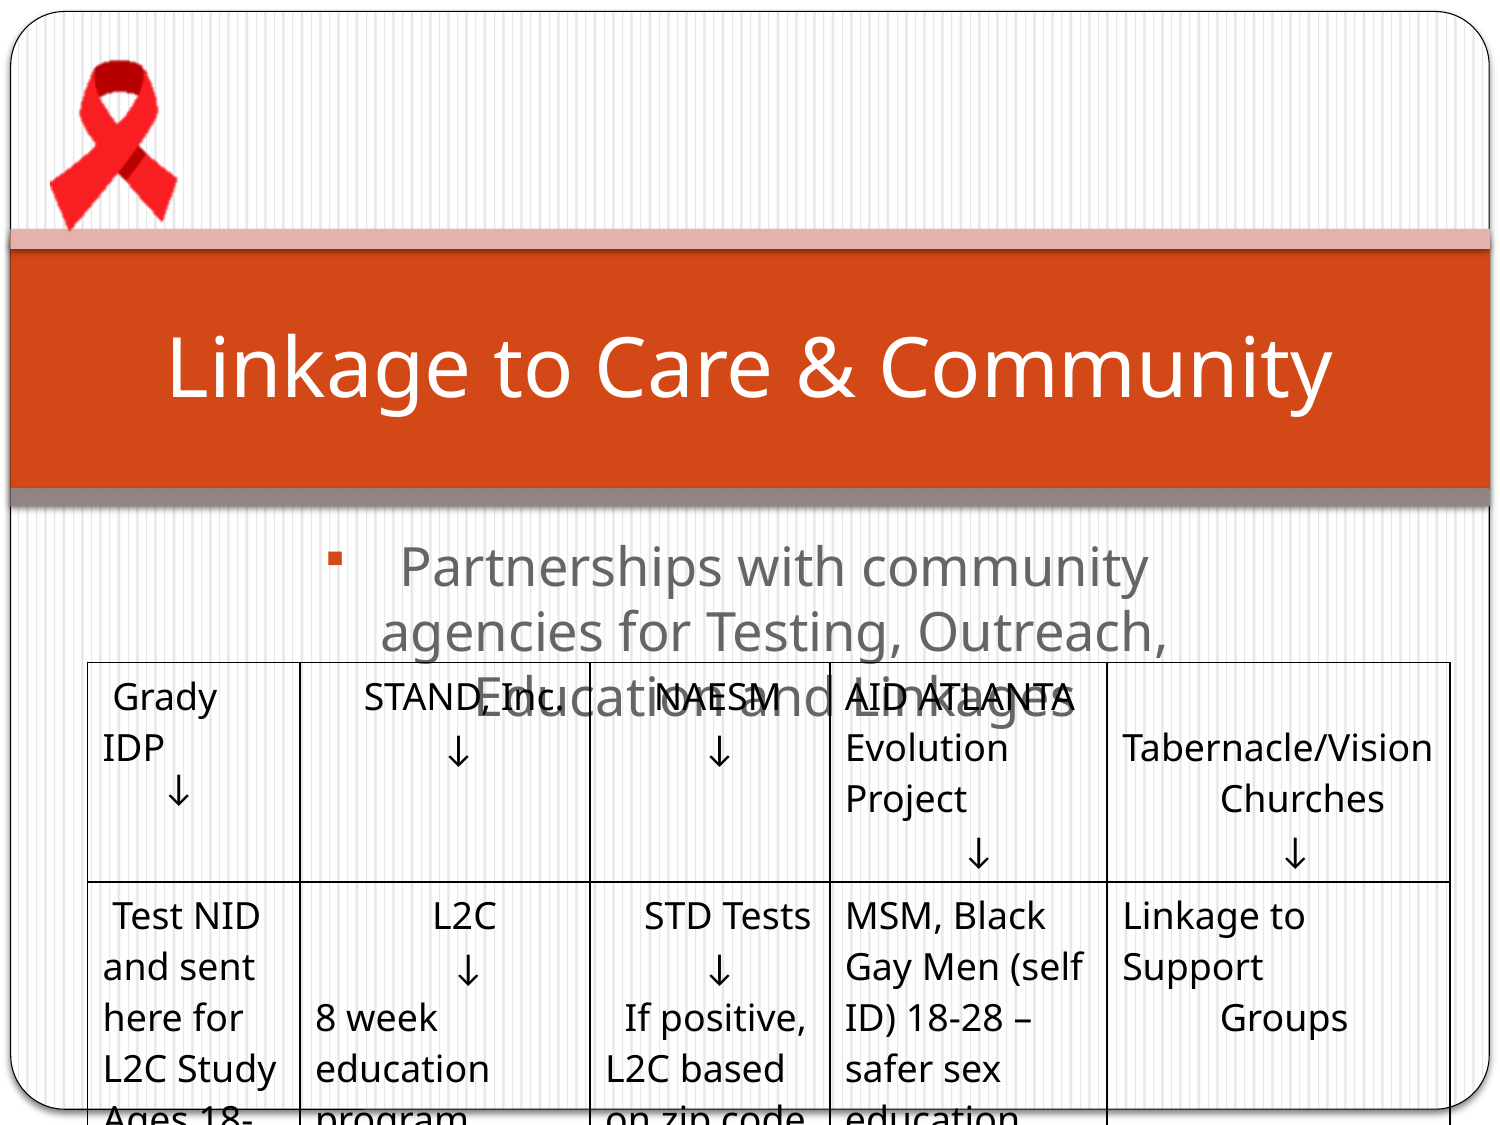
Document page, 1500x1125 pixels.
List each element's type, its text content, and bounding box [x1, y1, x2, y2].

table_header NAESM ↓ [591, 663, 829, 881]
table_cell Linkage to Support Groups [1108, 883, 1449, 1125]
picture [49, 55, 182, 235]
table_header AID ATLANTA Evolution Project ↓ [831, 663, 1106, 881]
subtitle Partnerships with community agencies for Testing, Outreach, Education and Linkages [212, 525, 1263, 662]
table_cell L2C ↓ 8 week education program (Dekalb only) [301, 883, 589, 1125]
table_header STAND, Inc. ↓ [301, 663, 589, 881]
title Linkage to Care & Community [75, 247, 1425, 489]
table_header Tabernacle/Vision Churches ↓ [1108, 663, 1449, 881]
table_cell STD Tests ↓ If positive, L2C based on zip code [591, 883, 829, 1125]
table_cell MSM, Black Gay Men (self ID) 18-28 – safer sex education [831, 883, 1106, 1125]
table_header Grady IDP ↓ [88, 663, 299, 881]
table_cell Test NID and sent here for L2C Study Ages 18-28 [88, 883, 299, 1125]
